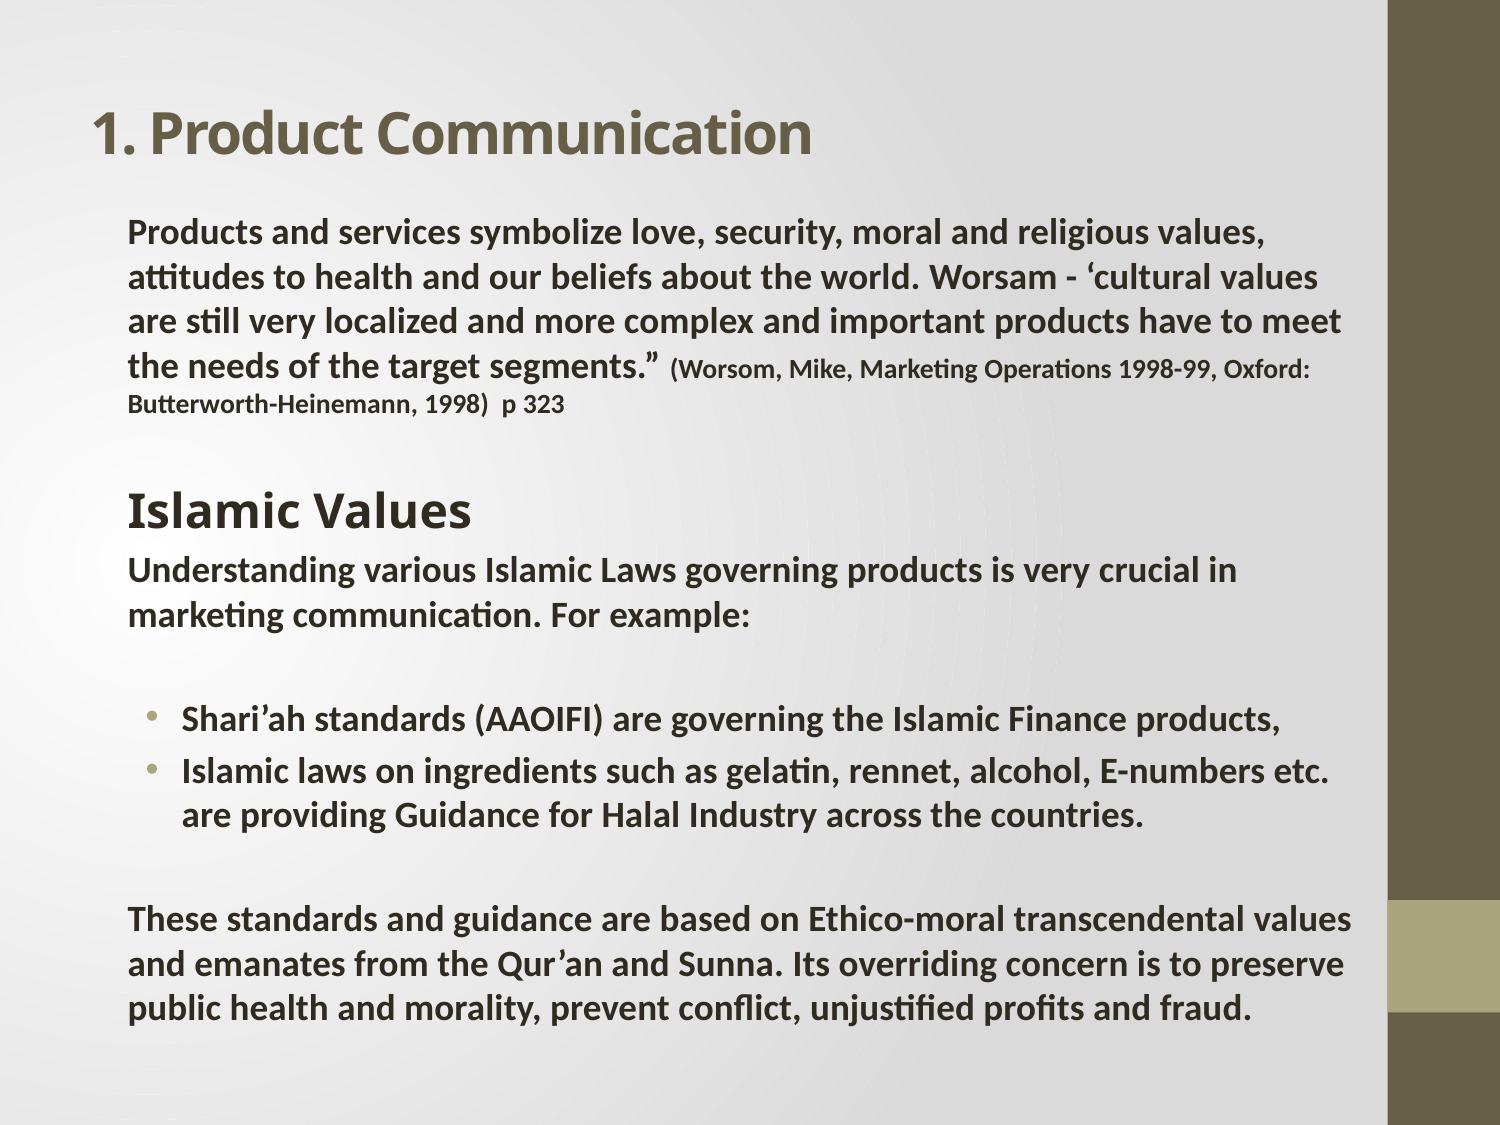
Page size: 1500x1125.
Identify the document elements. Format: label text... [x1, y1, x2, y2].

list Products and services symbolize love, security, moral and religious values, attitudes to health and our beliefs about the world. Worsam - ‘cultural values are still very localized and more complex and important products have to meet the needs of the target segments.” (Worsom, Mike, Marketing Operations 1998-99, Oxford: Butterworth-Heinemann, 1998) p 323 Islamic Values Understanding various Islamic Laws governing products is very crucial in marketing communication. For example: Shari’ah standards (AAOIFI) are governing the Islamic Finance products, Islamic laws on ingredients such as gelatin, rennet, alcohol, E-numbers etc. are providing Guidance for Halal Industry across the countries. These standards and guidance are based on Ethico-moral transcendental values and emanates from the Qur’an and Sunna. Its overriding concern is to preserve public health and morality, prevent conflict, unjustified profits and fraud. [112, 200, 1375, 1075]
title 1. Product Communication [75, 37, 1425, 225]
